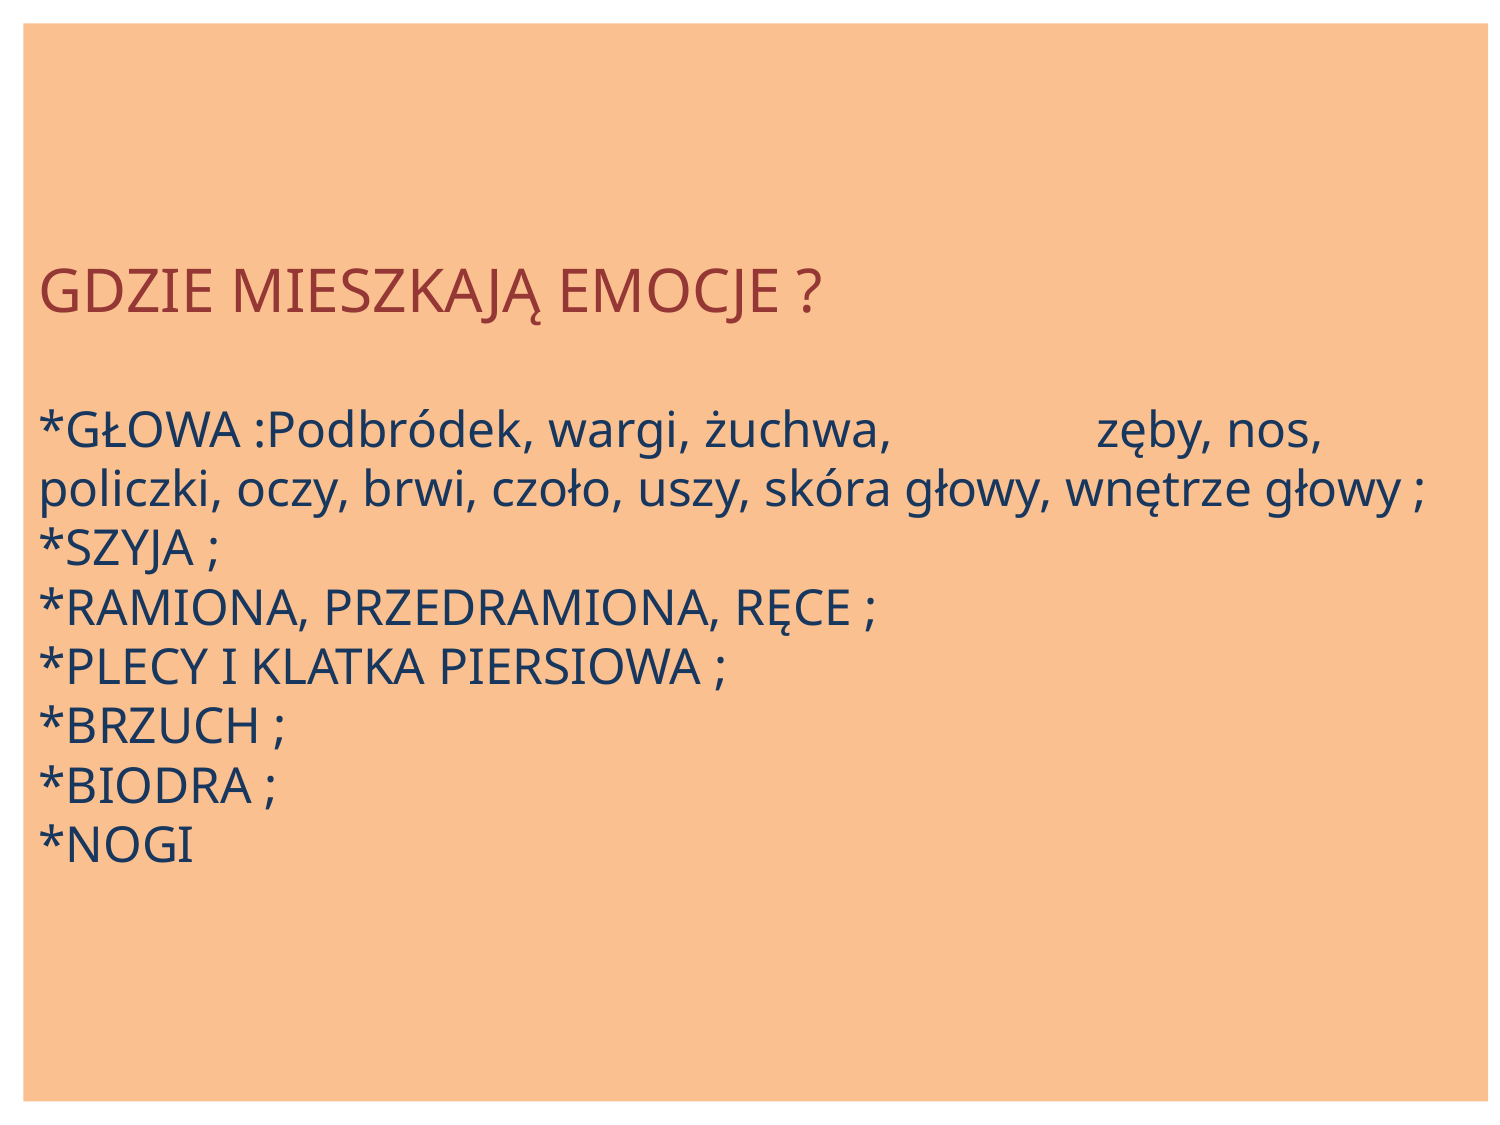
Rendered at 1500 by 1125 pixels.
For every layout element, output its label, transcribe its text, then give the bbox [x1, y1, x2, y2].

title GDZIE MIESZKAJĄ EMOCJE ? *GŁOWA :Podbródek, wargi, żuchwa, zęby, nos, policzki, oczy, brwi, czoło, uszy, skóra głowy, wnętrze głowy ; *SZYJA ; *RAMIONA, PRZEDRAMIONA, RĘCE ; *PLECY I KLATKA PIERSIOWA ; *BRZUCH ; *BIODRA ; *NOGI [23, 23, 1489, 1102]
